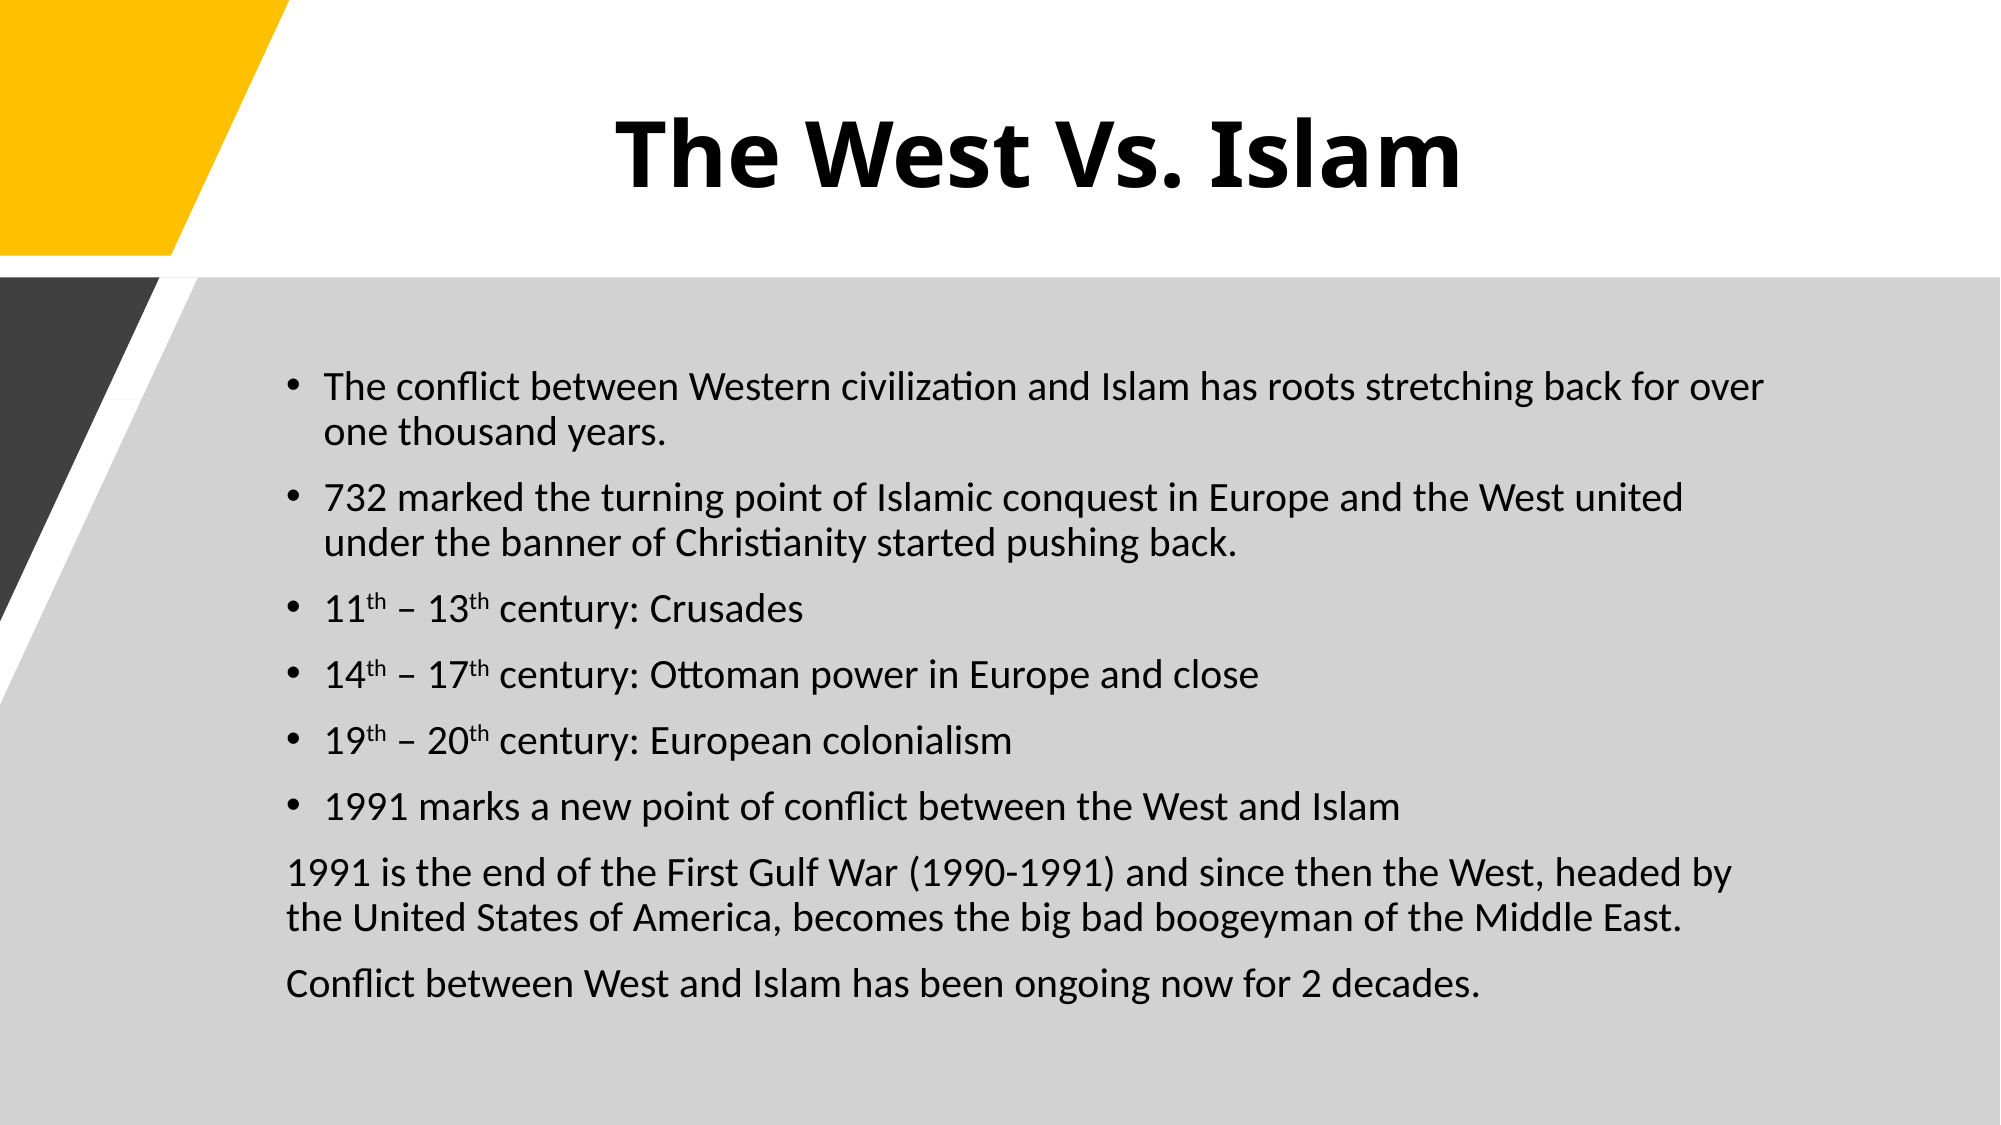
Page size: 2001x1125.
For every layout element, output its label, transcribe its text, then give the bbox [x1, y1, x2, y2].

text_box [0, 276, 2000, 1125]
title The West Vs. Islam [271, 60, 1808, 255]
text_box [0, 0, 291, 257]
text_box [0, 276, 162, 622]
list The conflict between Western civilization and Islam has roots stretching back for over one thousand years. 732 marked the turning point of Islamic conquest in Europe and the West united under the banner of Christianity started pushing back. 11th – 13th century: Crusades 14th – 17th century: Ottoman power in Europe and close 19th – 20th century: European colonialism 1991 marks a new point of conflict between the West and Islam 1991 is the end of the First Gulf War (1990-1991) and since then the West, headed by the United States of America, becomes the big bad boogeyman of the Middle East. Conflict between West and Islam has been ongoing now for 2 decades. [271, 356, 1808, 1020]
